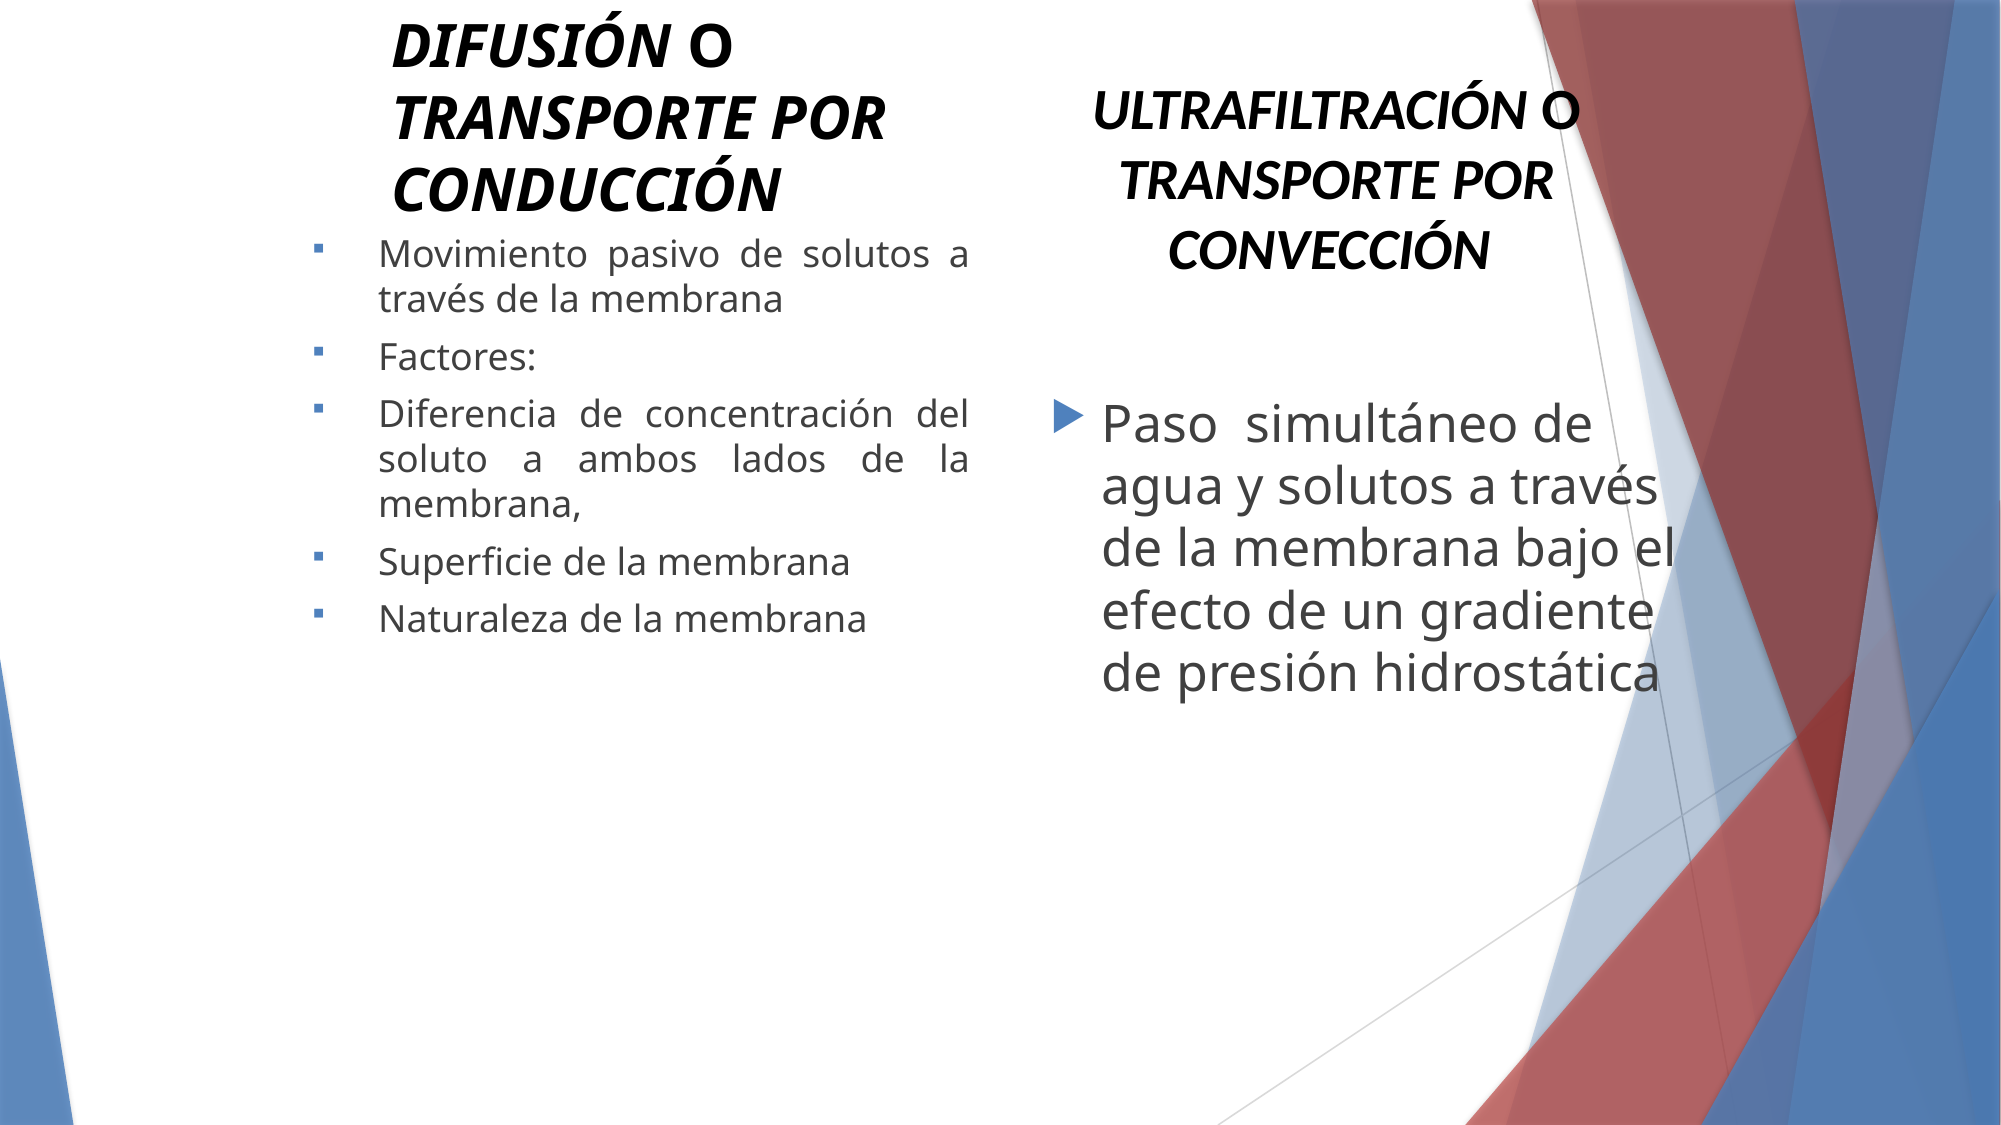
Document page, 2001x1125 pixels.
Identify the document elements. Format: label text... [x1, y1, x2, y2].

title DIFUSIÓN O TRANSPORTE POR CONDUCCIÓN [376, 0, 931, 222]
list Movimiento pasivo de solutos a través de la membrana Factores: Diferencia de concentración del soluto a ambos lados de la membrana, Superficie de la membrana Naturaleza de la membrana [296, 222, 986, 966]
text_box ULTRAFILTRACIÓN O TRANSPORTE POR CONVECCIÓN [1059, 105, 1615, 248]
list Paso simultáneo de agua y solutos a través de la membrana bajo el efecto de un gradiente de presión hidrostática [1035, 382, 1696, 739]
